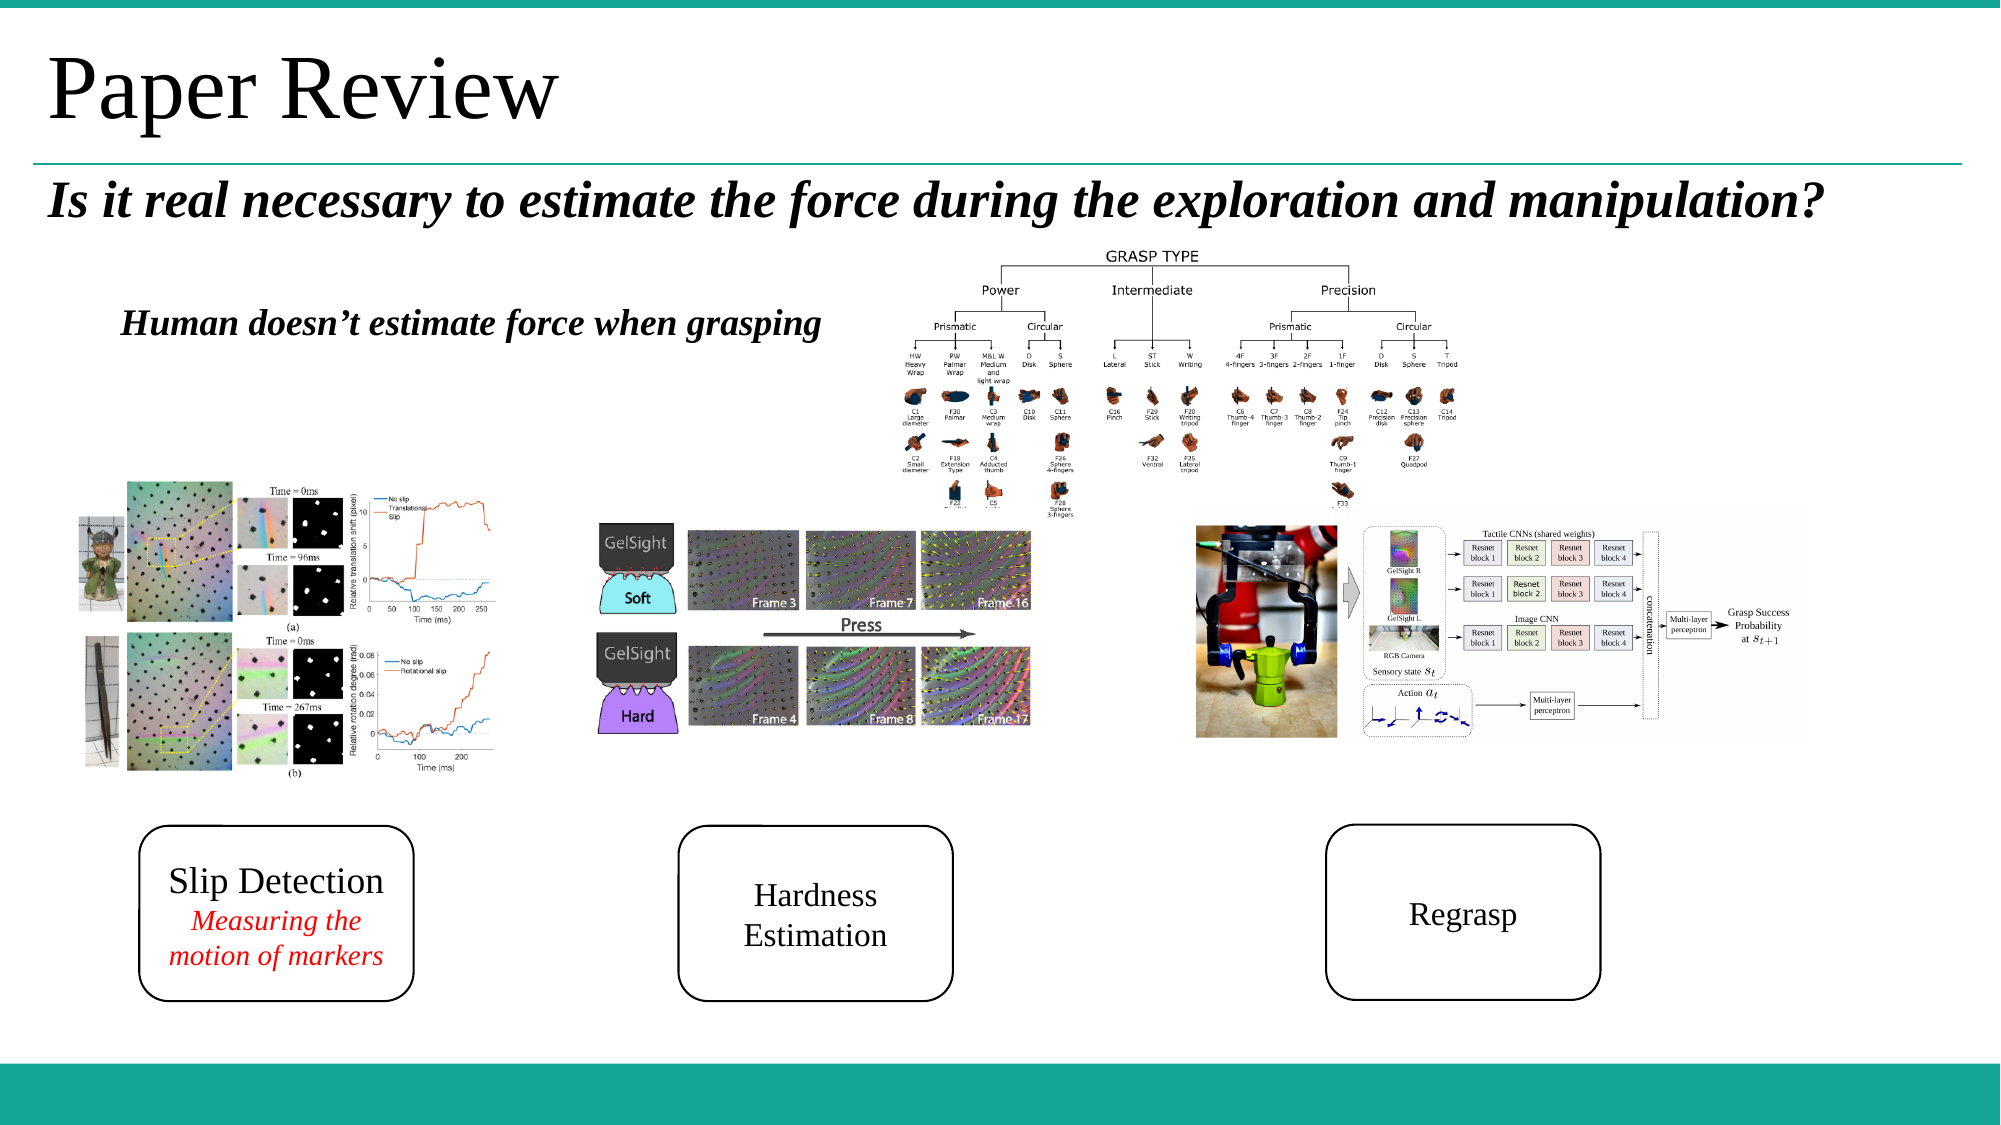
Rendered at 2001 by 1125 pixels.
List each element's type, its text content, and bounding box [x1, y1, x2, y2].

text_box Slip Detection Measuring the motion of markers [138, 824, 415, 1003]
picture [590, 248, 1808, 744]
text_box Human doesn’t estimate force when grasping [105, 290, 895, 350]
text_box Regrasp [1325, 823, 1602, 1001]
picture [73, 461, 502, 791]
title Paper Review [32, 12, 1962, 164]
text_box Hardness Estimation [677, 824, 954, 1003]
list Is it real necessary to estimate the force during the exploration and manipulation? [32, 164, 1963, 249]
